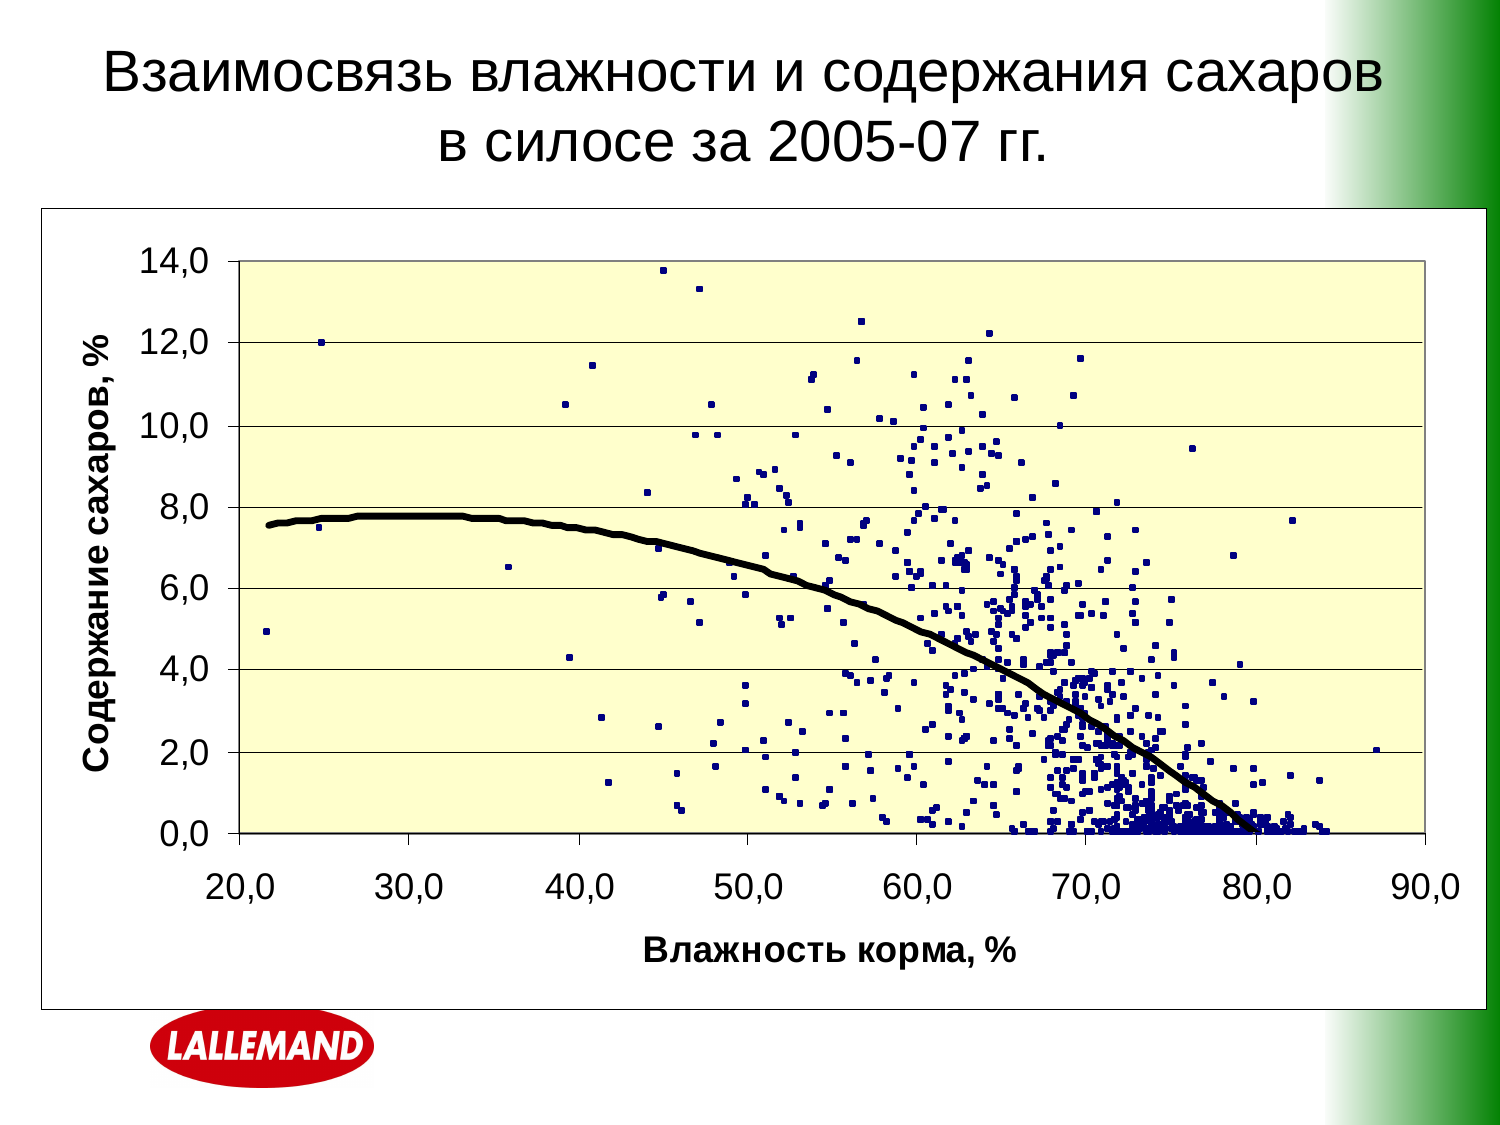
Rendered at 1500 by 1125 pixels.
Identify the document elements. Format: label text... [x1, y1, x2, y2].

title Взаимосвязь влажности и содержания сахаров в силосе за 2005-07 гг. [64, 31, 1424, 175]
picture [150, 1022, 374, 1088]
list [29, 196, 1500, 1022]
